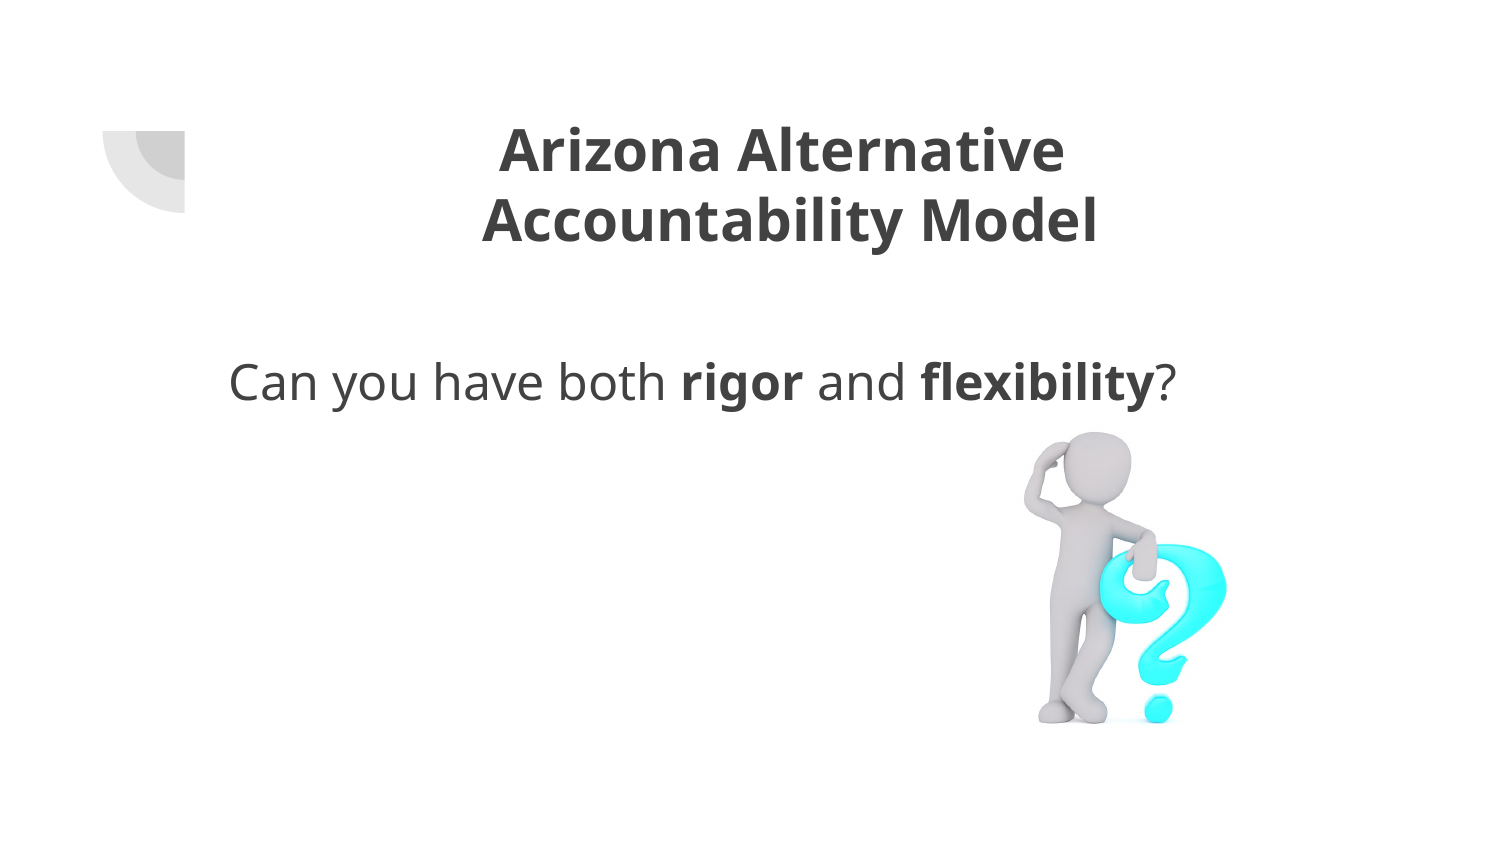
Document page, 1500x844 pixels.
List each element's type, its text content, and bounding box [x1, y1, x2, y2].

picture [958, 418, 1280, 739]
list Can you have both rigor and flexibility? [213, 326, 1368, 744]
title Arizona Alternative Accountability Model [213, 98, 1368, 263]
